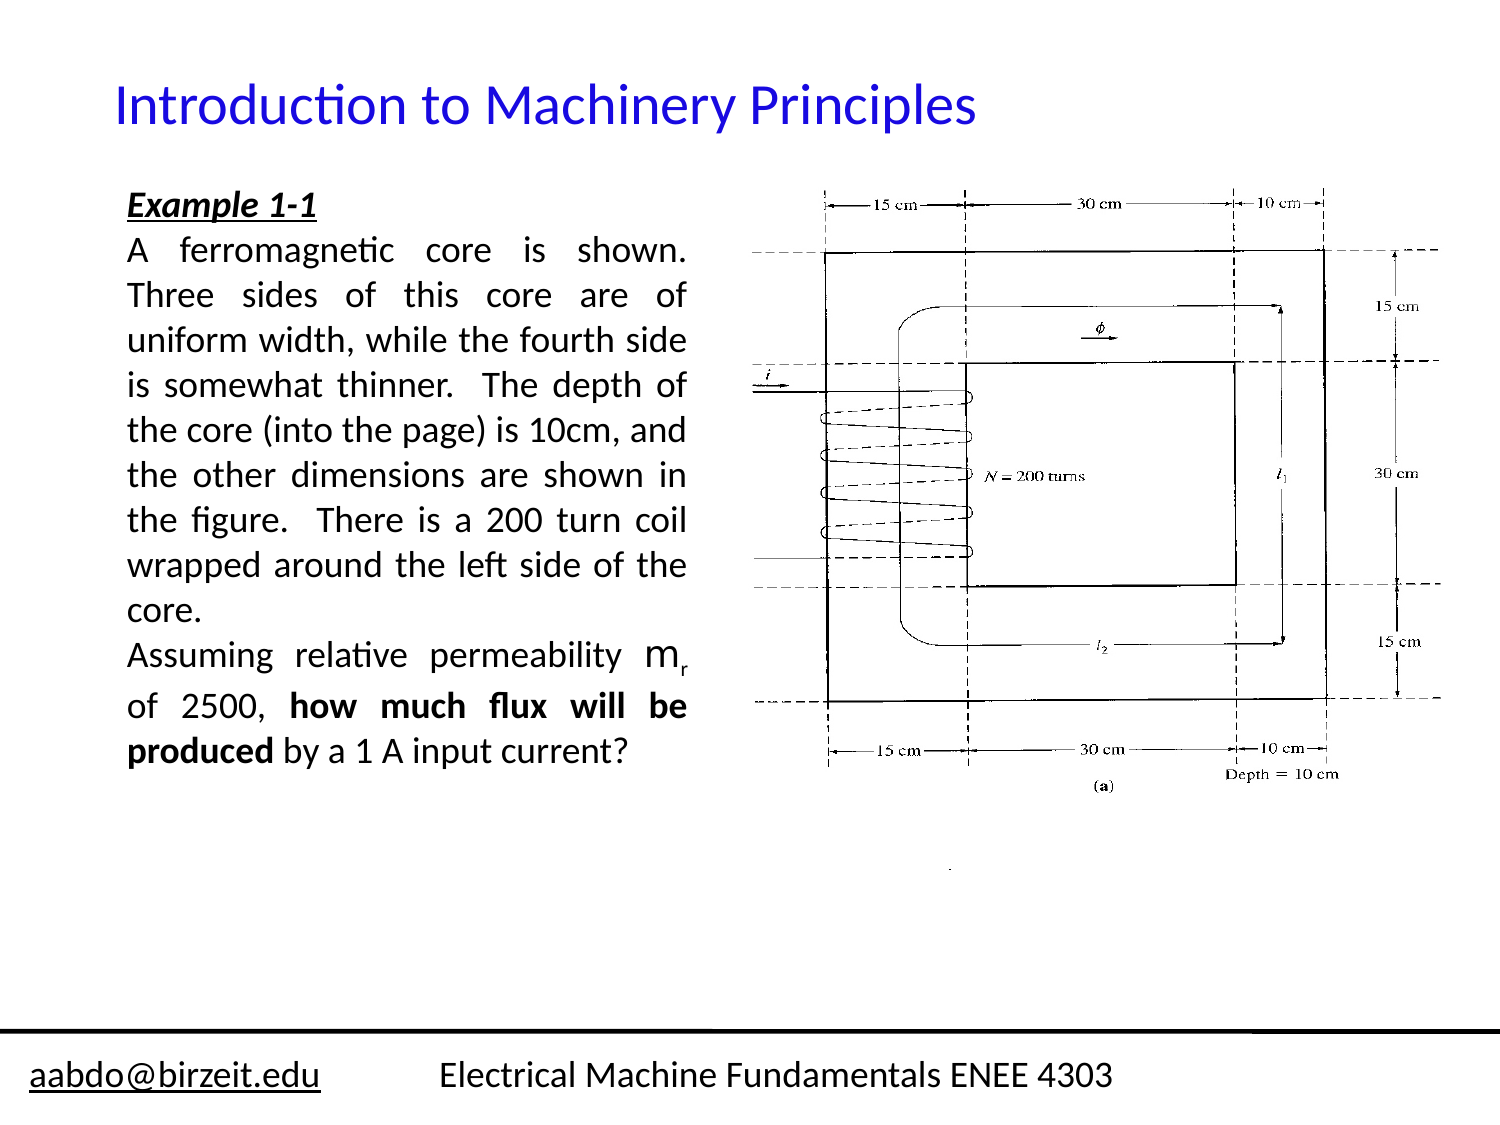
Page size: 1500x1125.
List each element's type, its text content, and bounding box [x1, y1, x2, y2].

picture [702, 136, 1500, 870]
text_box Introduction to Machinery Principles [99, 58, 1006, 144]
text_box Example 1-1 A ferromagnetic core is shown. Three sides of this core are of uniform width, while the fourth side is somewhat thinner. The depth of the core (into the page) is 10cm, and the other dimensions are shown in the figure. There is a 200 turn coil wrapped around the left side of the core. Assuming relative permeability mr of 2500, how much flux will be produced by a 1 A input current? [112, 172, 697, 779]
text_box aabdo@birzeit.edu Electrical Machine Fundamentals ENEE 4303 [14, 1042, 1138, 1103]
